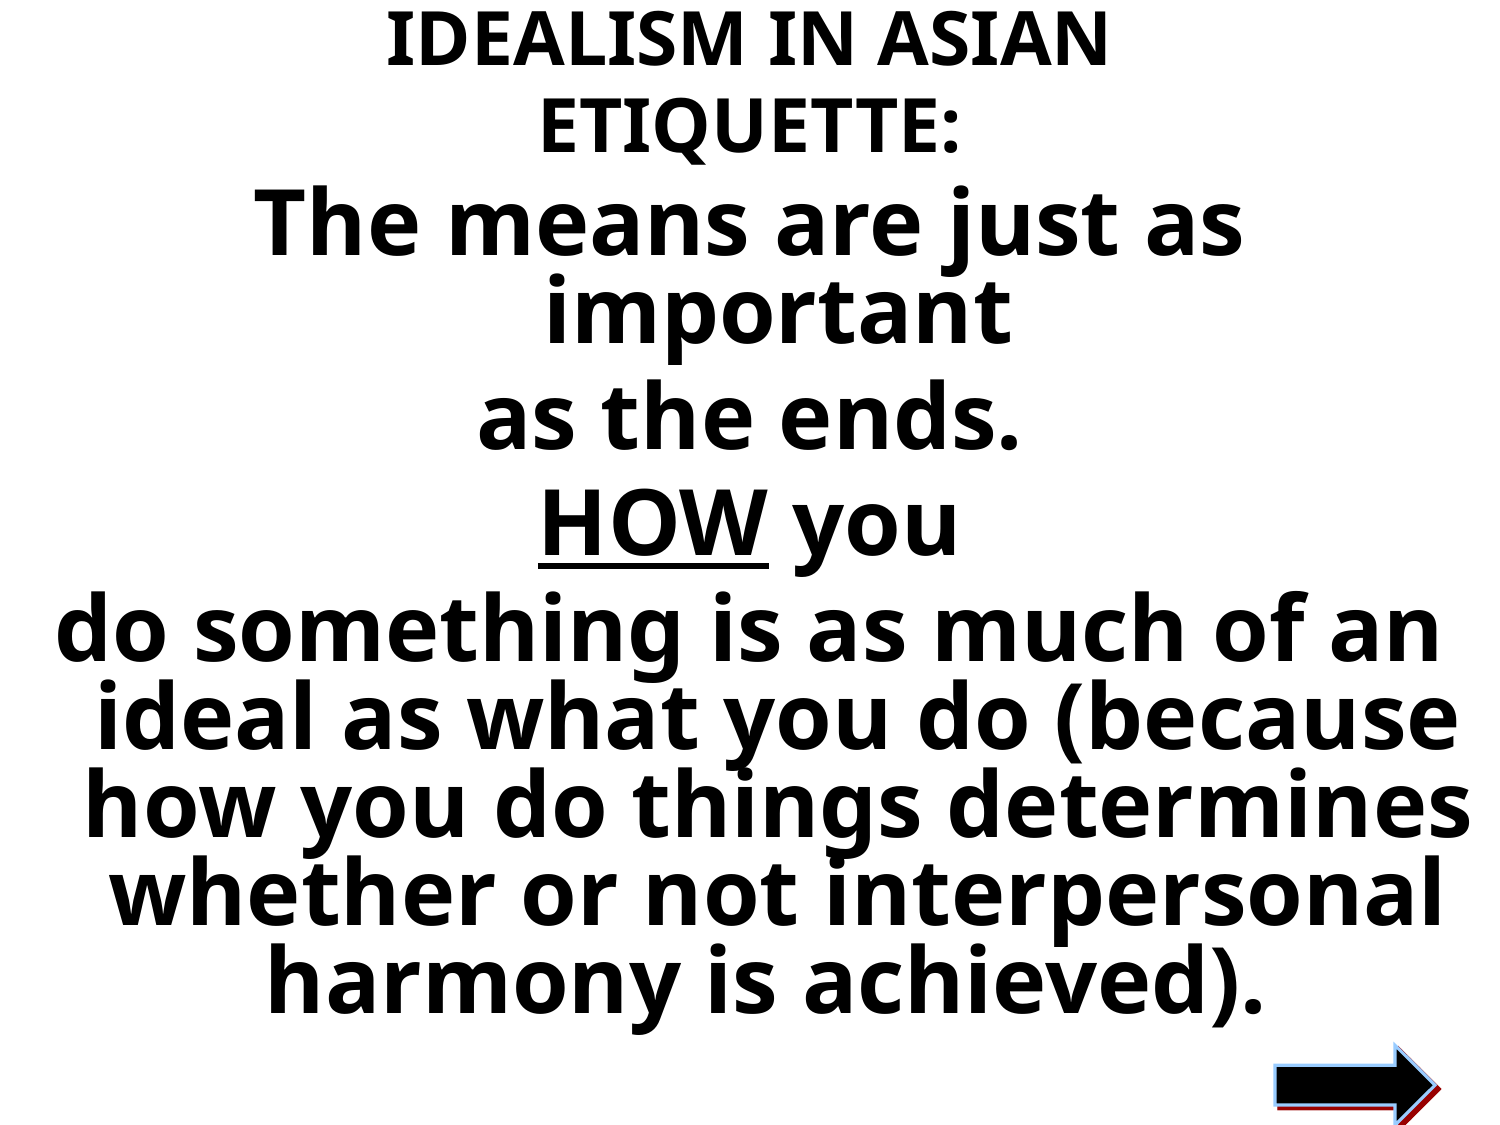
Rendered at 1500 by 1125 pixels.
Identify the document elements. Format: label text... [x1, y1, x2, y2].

text_box [1274, 1045, 1436, 1125]
list IDEALISM IN ASIAN ETIQUETTE: The means are just as important as the ends. HOW you do something is as much of an ideal as what you do (because how you do things determines whether or not interpersonal harmony is achieved). [0, 0, 1500, 1125]
